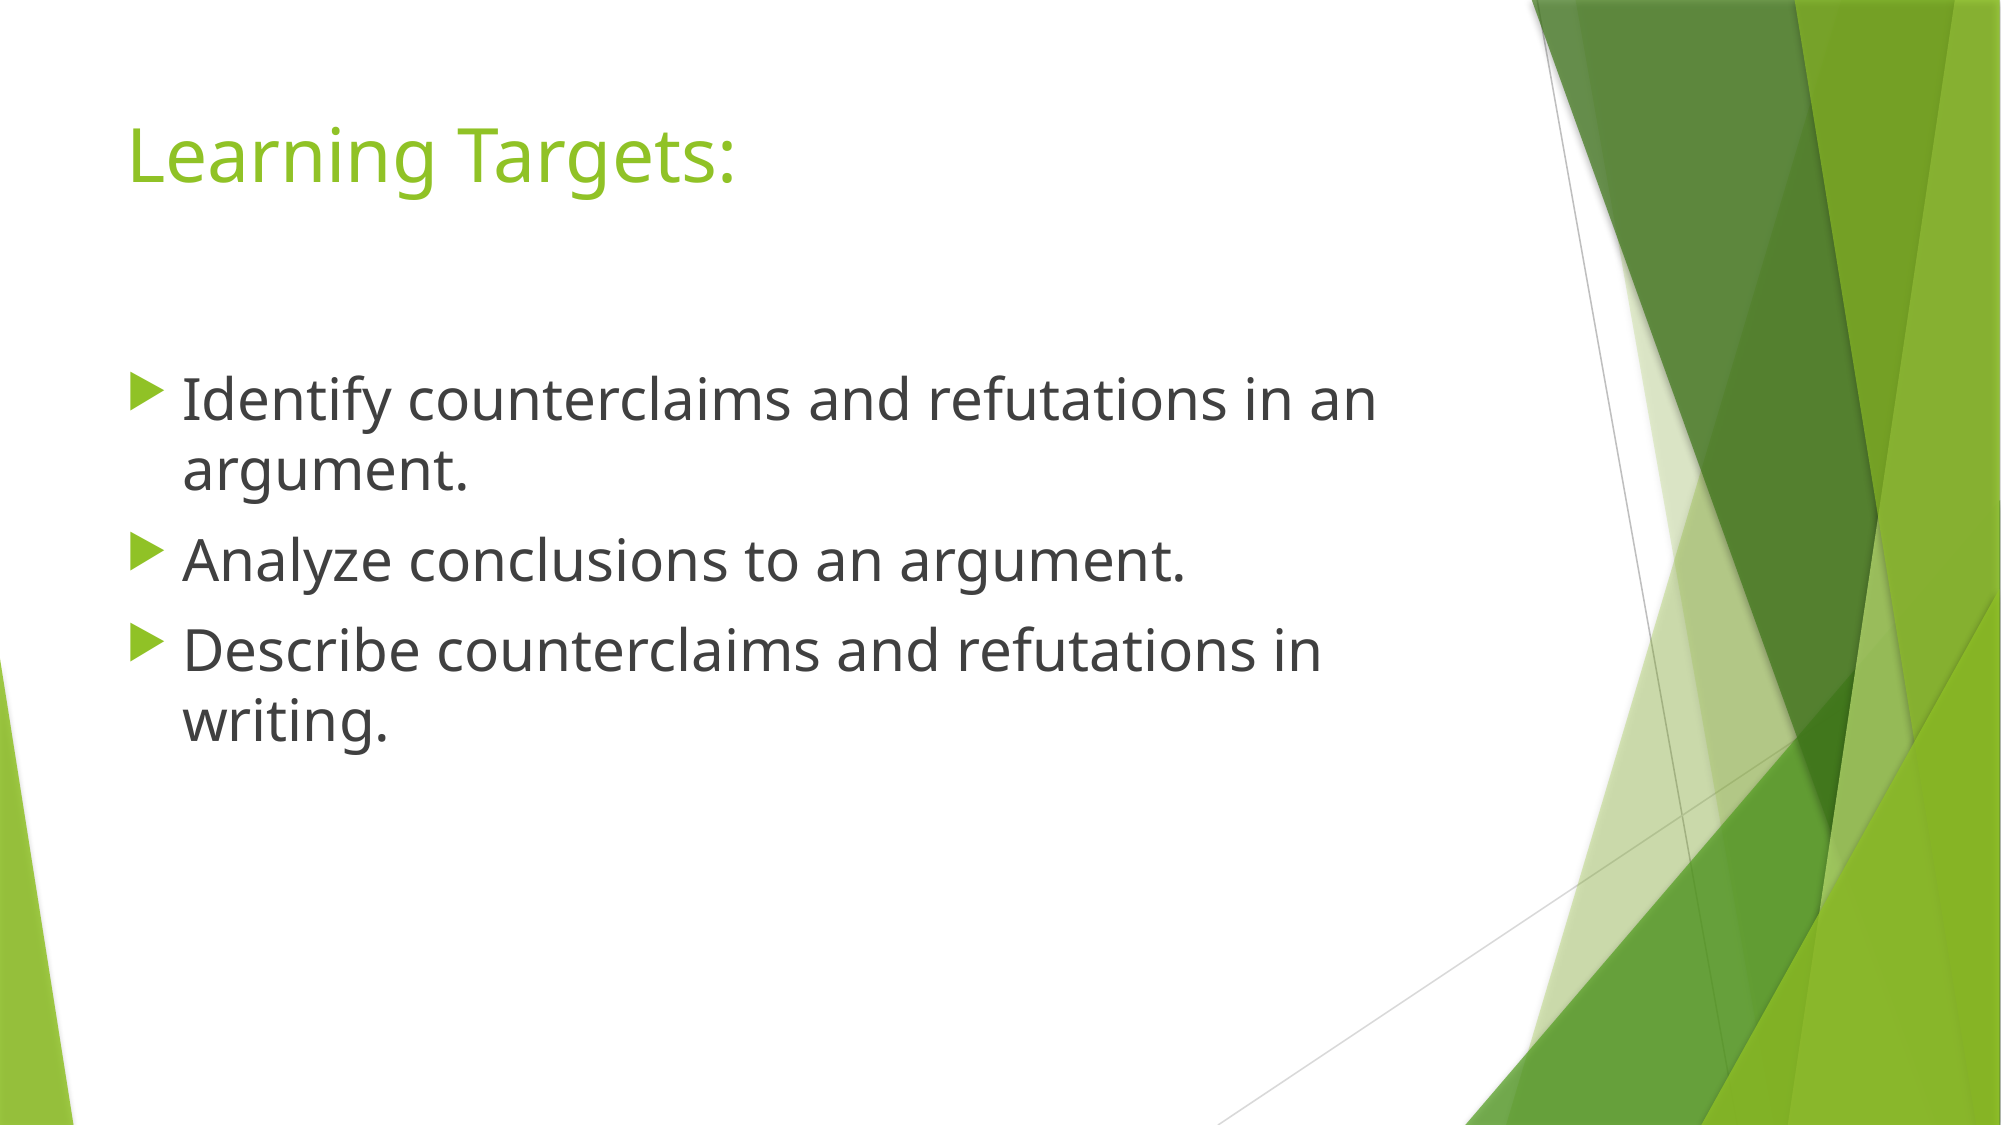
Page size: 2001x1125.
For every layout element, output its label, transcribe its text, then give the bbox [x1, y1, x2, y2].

title Learning Targets: [111, 99, 1522, 317]
list Identify counterclaims and refutations in an argument. Analyze conclusions to an argument. Describe counterclaims and refutations in writing. [111, 354, 1522, 992]
